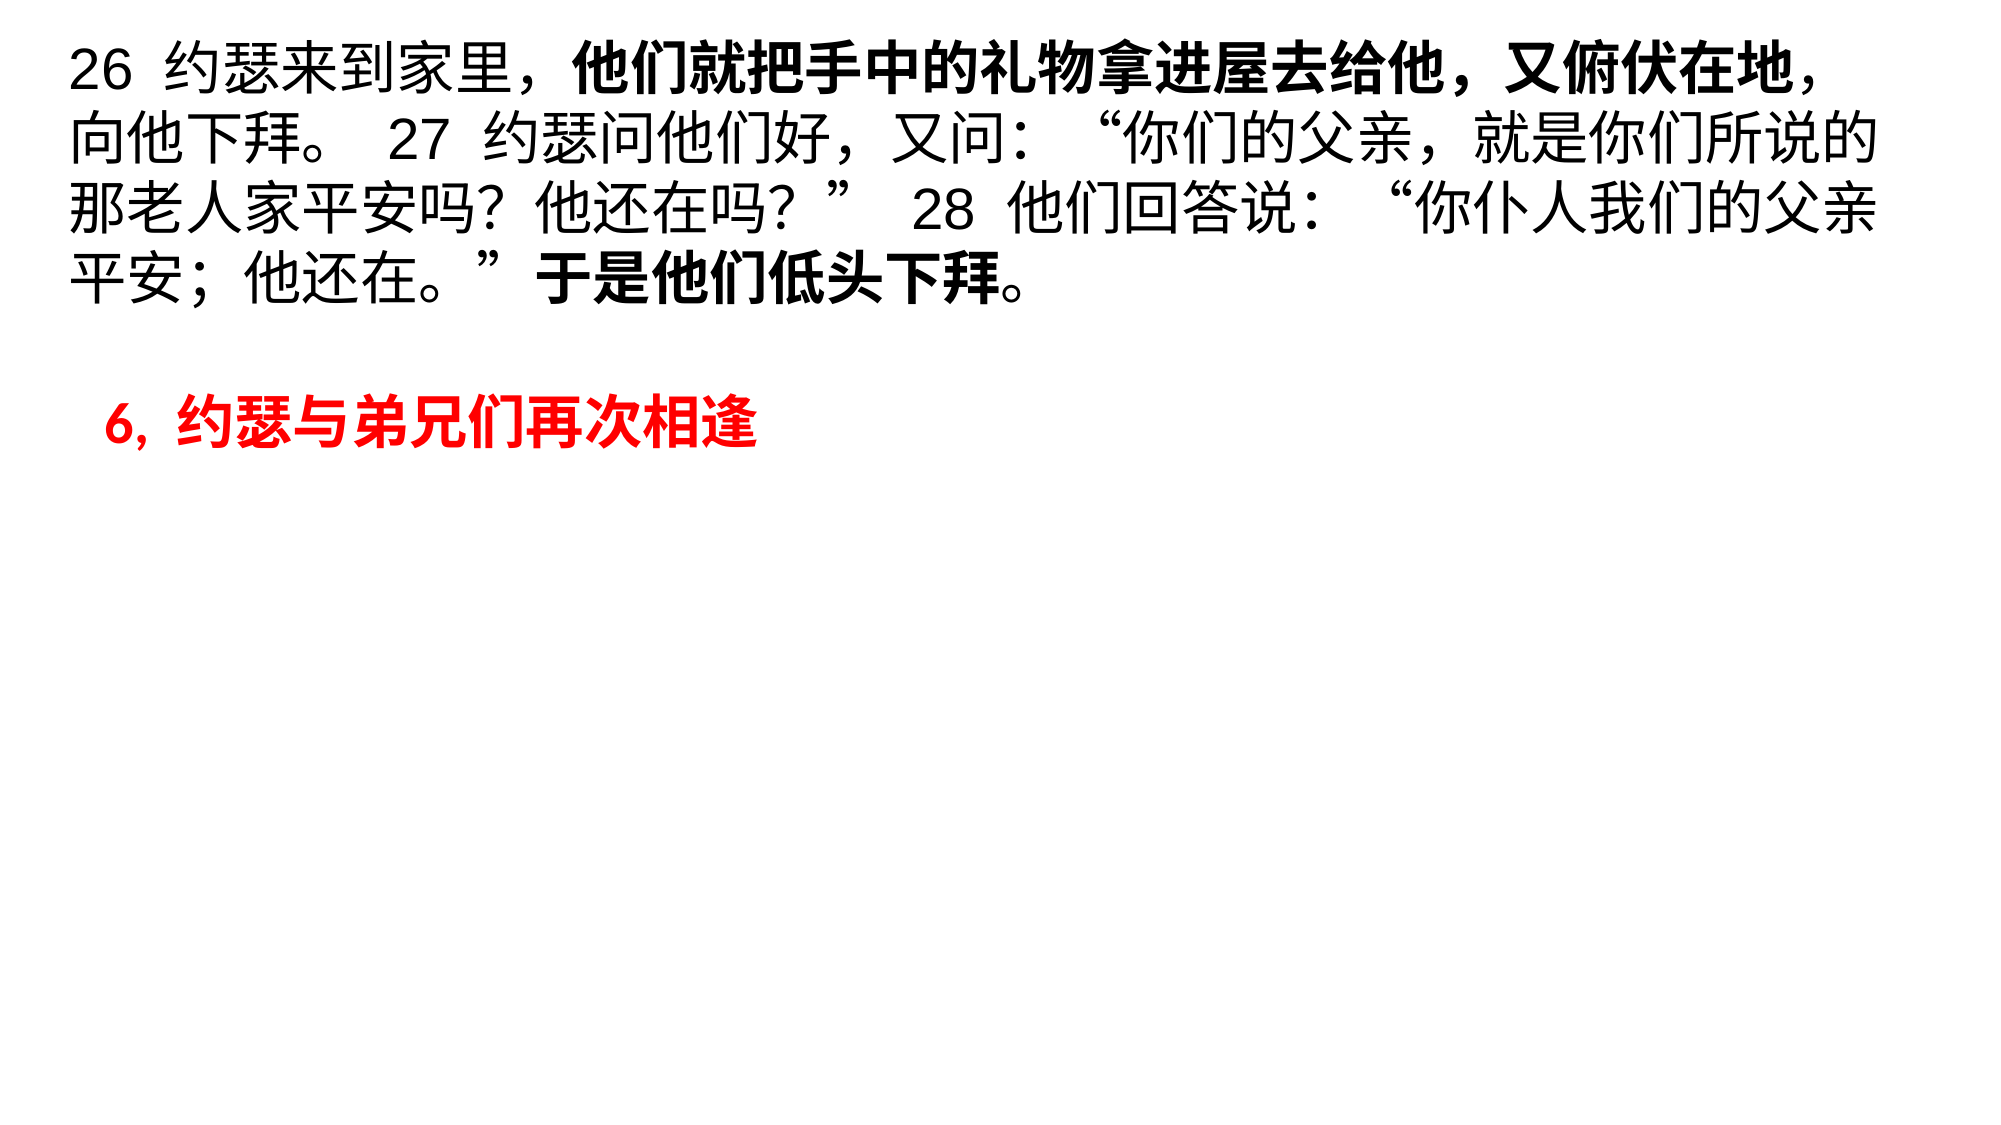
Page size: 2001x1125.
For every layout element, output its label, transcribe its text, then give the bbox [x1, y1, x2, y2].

text_box 6, 约瑟与弟兄们再次相逢 [90, 377, 1155, 463]
text_box 26 约瑟来到家里，他们就把手中的礼物拿进屋去给他，又俯伏在地，向他下拜。 27 约瑟问他们好，又问：“你们的父亲，就是你们所说的那老人家平安吗？他还在吗？” 28 他们回答说：“你仆人我们的父亲平安；他还在。”于是他们低头下拜。 [53, 24, 1915, 319]
